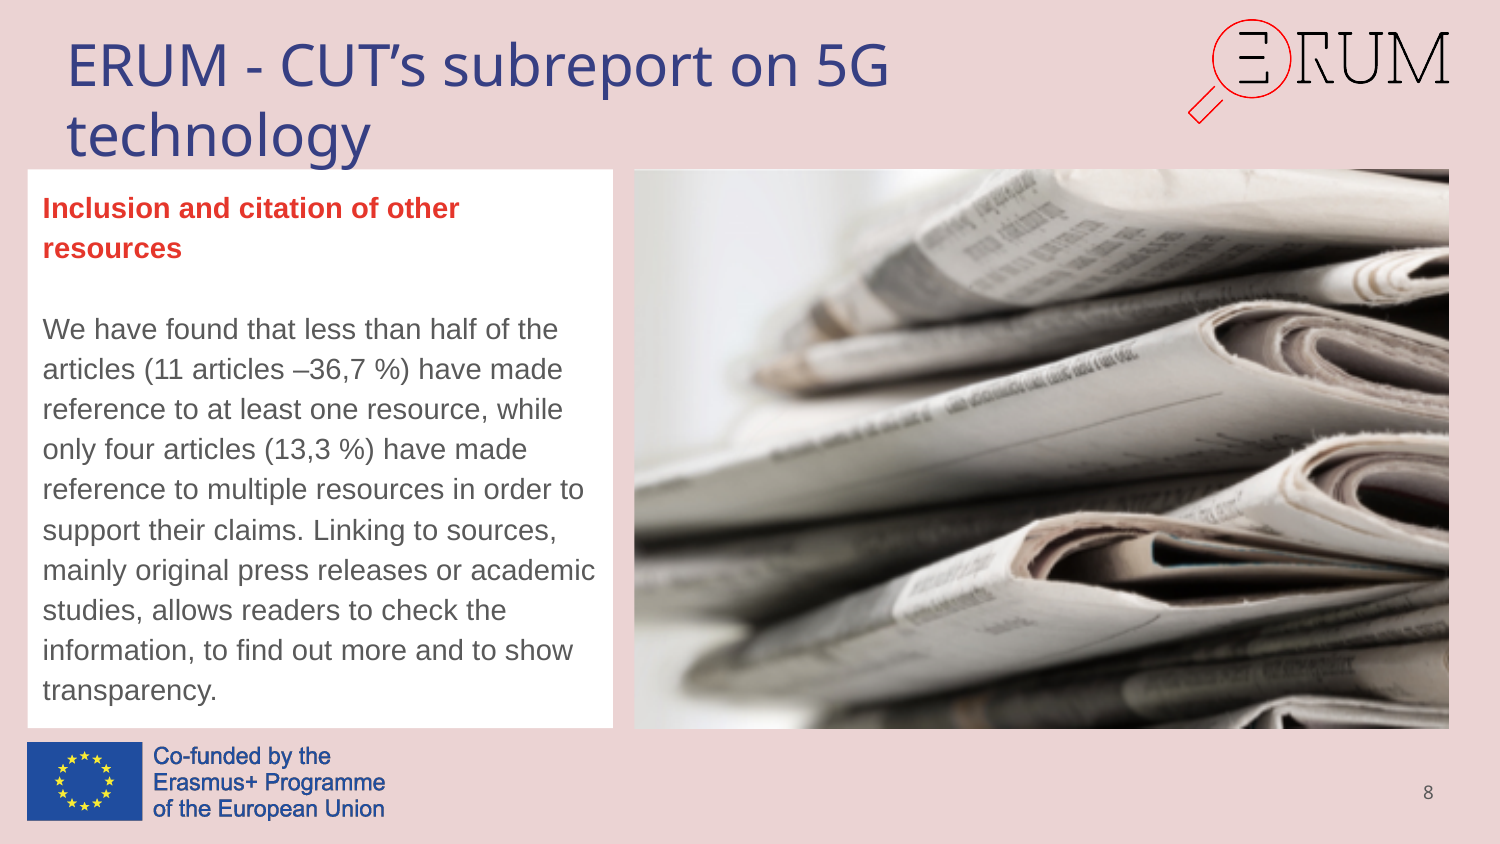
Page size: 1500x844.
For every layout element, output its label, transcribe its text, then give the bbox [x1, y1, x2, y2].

slide_number 8 [1358, 761, 1449, 826]
picture [1136, 0, 1500, 137]
title ERUM - CUT’s subreport on 5G technology [51, 13, 1168, 108]
picture [27, 742, 385, 821]
list Inclusion and citation of other resources We have found that less than half of the articles (11 articles –36,7 %) have made reference to at least one resource, while only four articles (13,3 %) have made reference to multiple resources in order to support their claims. Linking to sources, mainly original press releases or academic studies, allows readers to check the information, to find out more and to show transparency. [27, 169, 613, 729]
picture [633, 169, 1450, 729]
